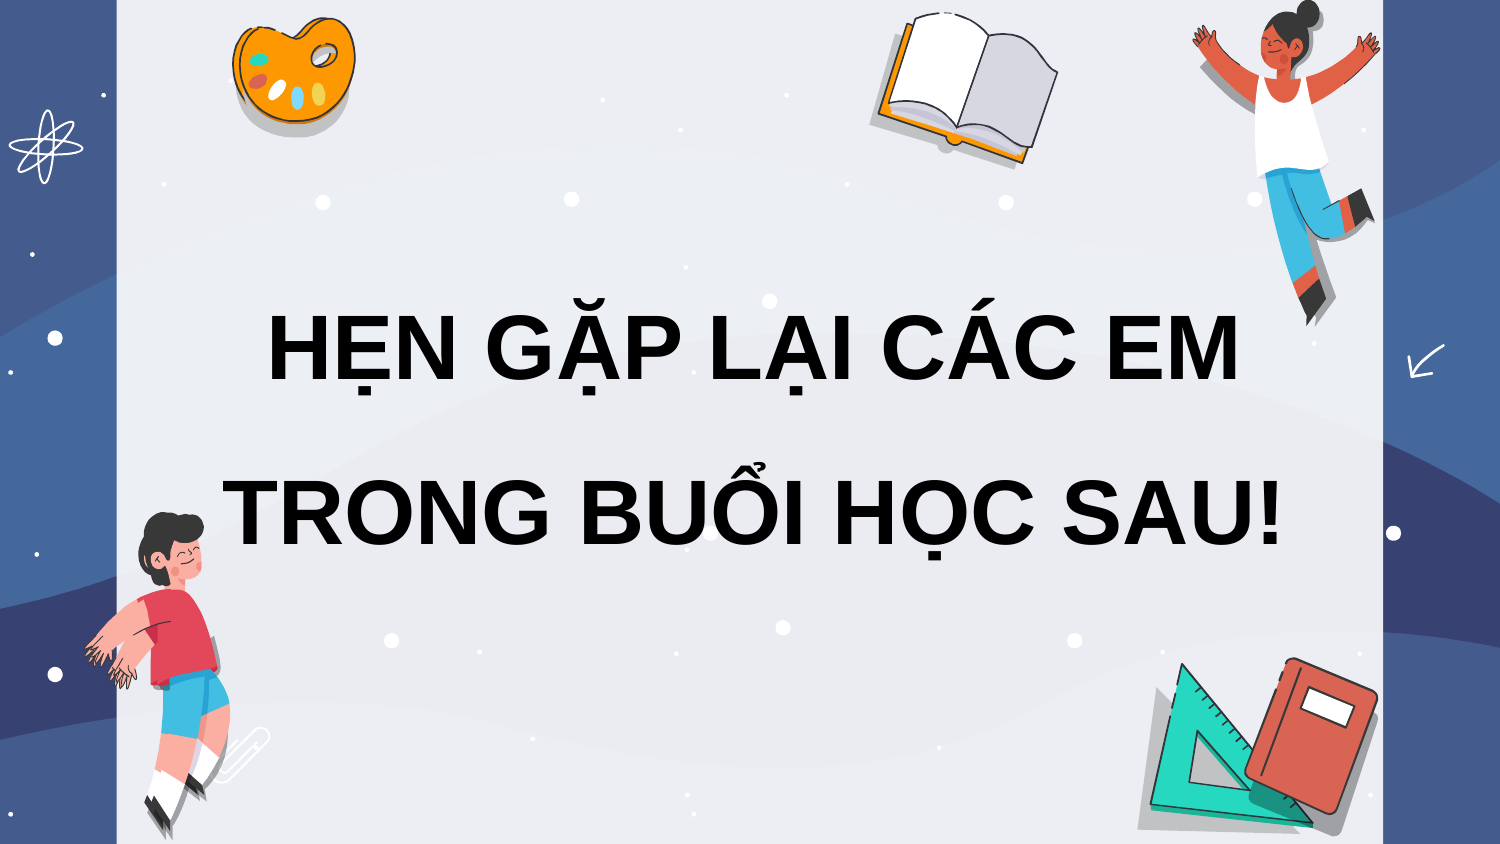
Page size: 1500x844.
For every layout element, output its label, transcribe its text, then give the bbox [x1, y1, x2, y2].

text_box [1244, 657, 1379, 837]
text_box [89, 512, 231, 841]
text_box HẸN GẶP LẠI CÁC EM TRONG BUỔI HỌC SAU! [200, 225, 1310, 570]
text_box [1192, 0, 1381, 328]
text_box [1137, 662, 1239, 835]
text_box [231, 17, 237, 138]
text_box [868, 12, 1059, 170]
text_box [238, 17, 356, 138]
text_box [83, 511, 88, 841]
